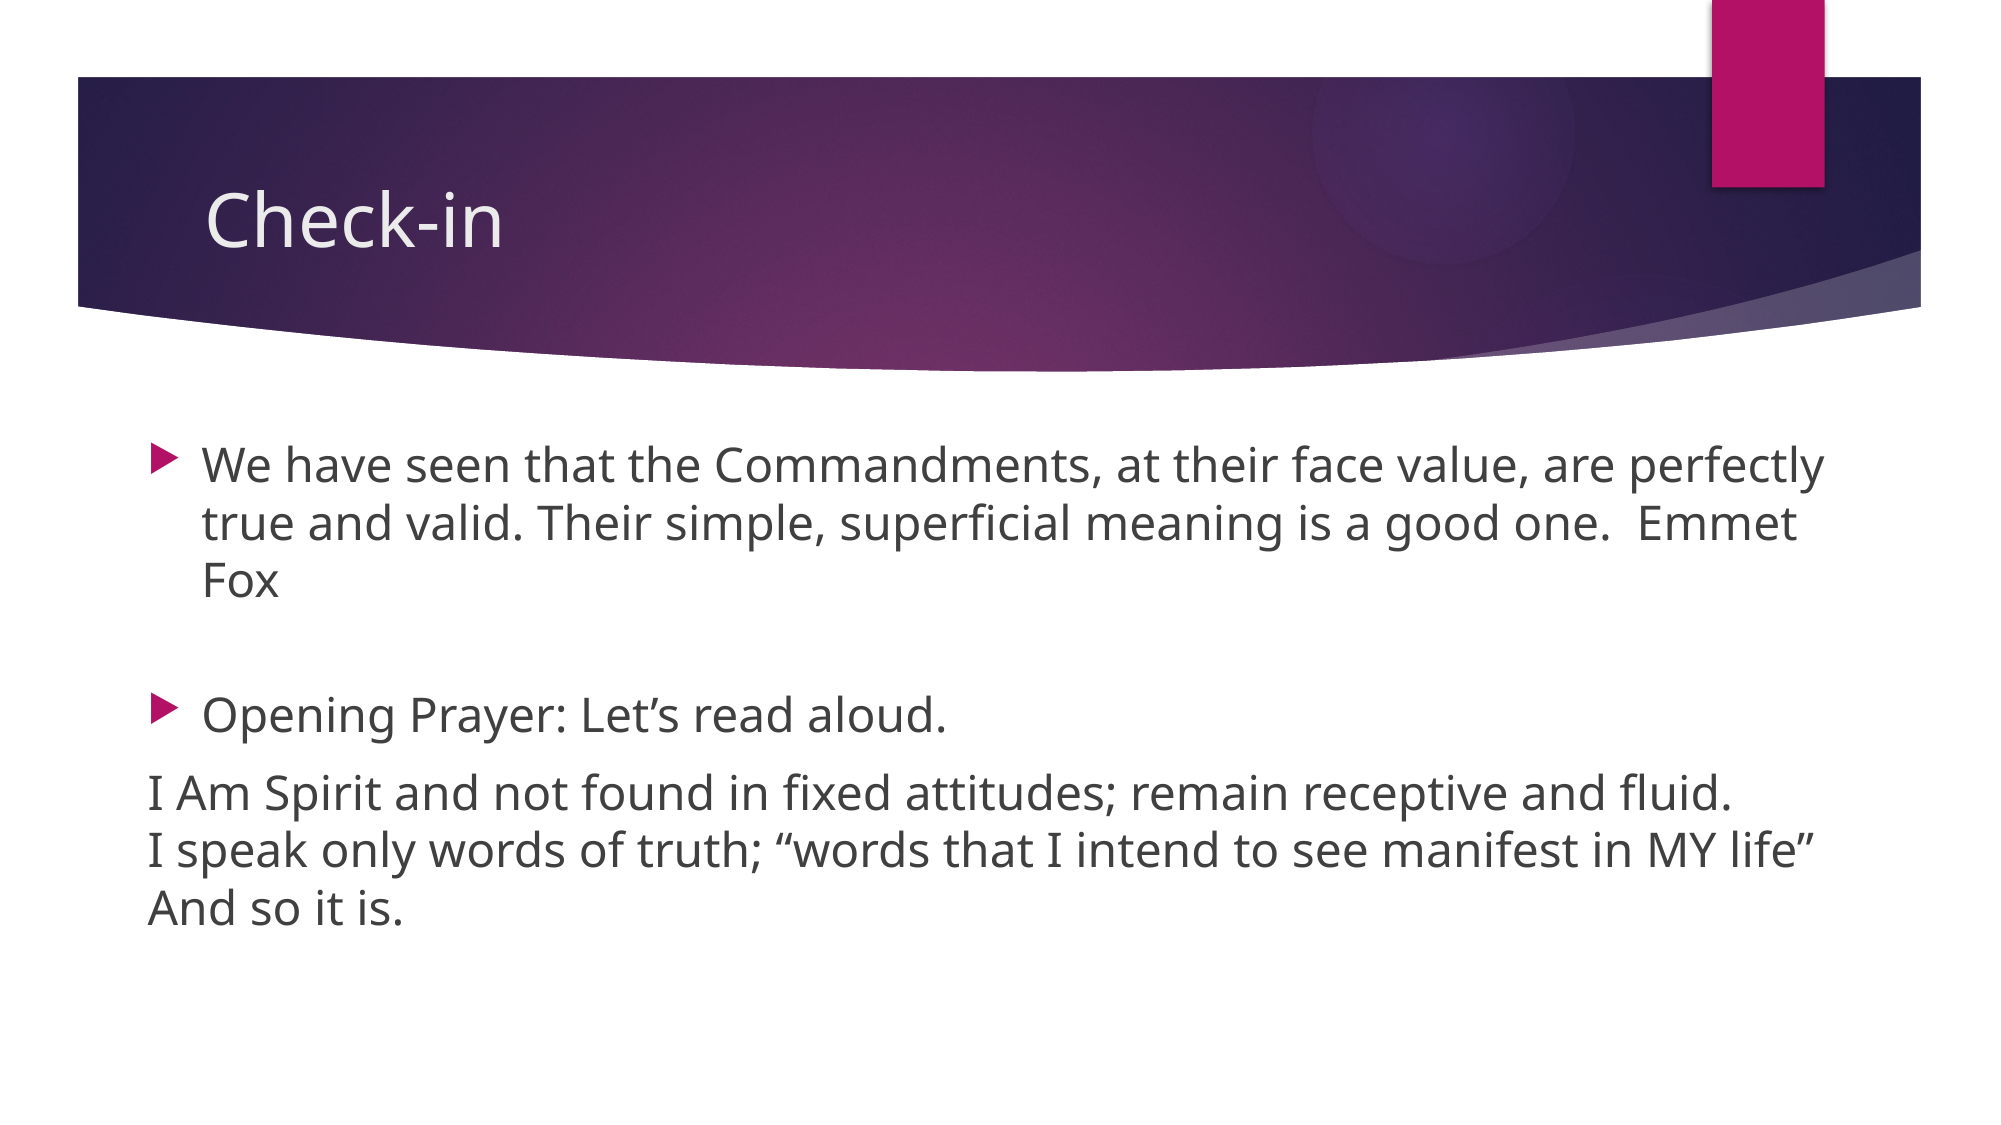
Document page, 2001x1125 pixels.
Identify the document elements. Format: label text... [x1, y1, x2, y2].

title Check-in [189, 159, 1627, 276]
list We have seen that the Commandments, at their face value, are perfectly true and valid. Their simple, superficial meaning is a good one. Emmet Fox Opening Prayer: Let’s read aloud. I Am Spirit and not found in fixed attitudes; remain receptive and fluid. I speak only words of truth; “words that I intend to see manifest in MY life” And so it is. [132, 427, 1868, 988]
